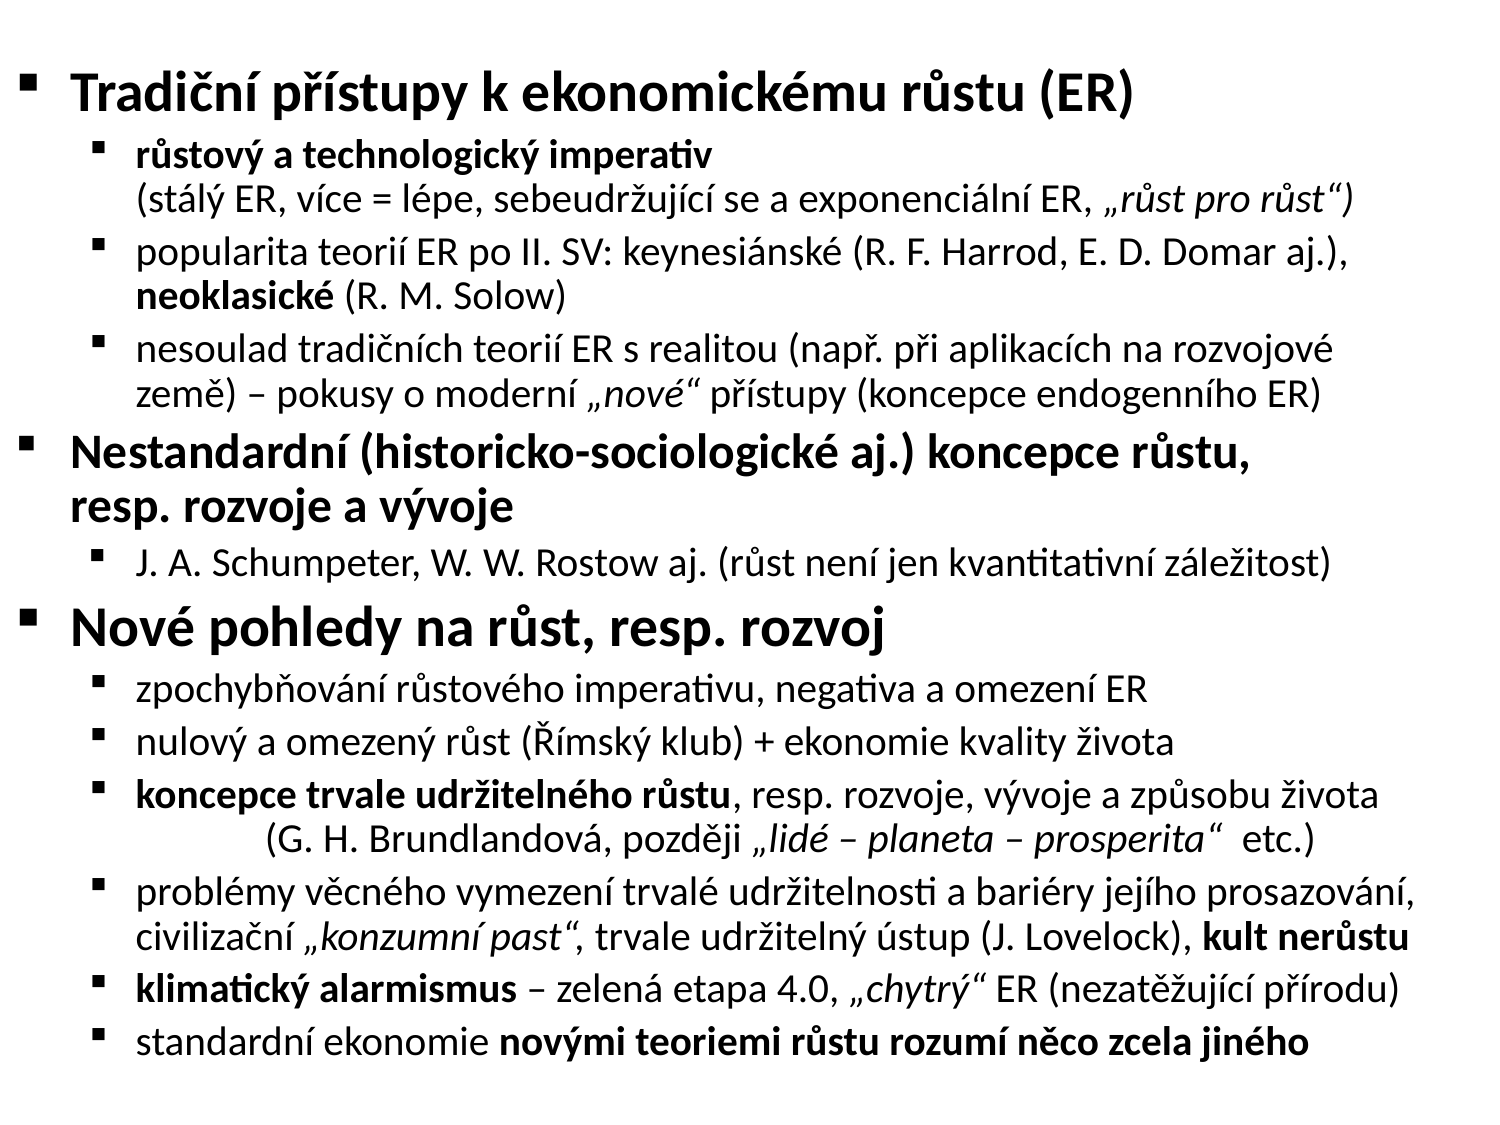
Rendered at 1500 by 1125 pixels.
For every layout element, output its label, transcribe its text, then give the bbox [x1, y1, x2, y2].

list Tradiční přístupy k ekonomickému růstu (ER) růstový a technologický imperativ (stálý ER, více = lépe, sebeudržující se a exponenciální ER, „růst pro růst“) popularita teorií ER po II. SV: keynesiánské (R. F. Harrod, E. D. Domar aj.), neoklasické (R. M. Solow) nesoulad tradičních teorií ER s realitou (např. při aplikacích na rozvojové země) – pokusy o moderní „nové“ přístupy (koncepce endogenního ER) Nestandardní (historicko-sociologické aj.) koncepce růstu, resp. rozvoje a vývoje J. A. Schumpeter, W. W. Rostow aj. (růst není jen kvantitativní záležitost) Nové pohledy na růst, resp. rozvoj zpochybňování růstového imperativu, negativa a omezení ER nulový a omezený růst (Římský klub) + ekonomie kvality života koncepce trvale udržitelného růstu, resp. rozvoje, vývoje a způsobu života (G. H. Brundlandová, později „lidé – planeta – prosperita“ etc.) problémy věcného vymezení trvalé udržitelnosti a bariéry jejího prosazování, civilizační „konzumní past“, trvale udržitelný ústup (J. Lovelock), kult nerůstu klimatický alarmismus – zelená etapa 4.0, „chytrý“ ER (nezatěžující přírodu) standardní ekonomie novými teoriemi růstu rozumí něco zcela jiného [0, 54, 1447, 1125]
